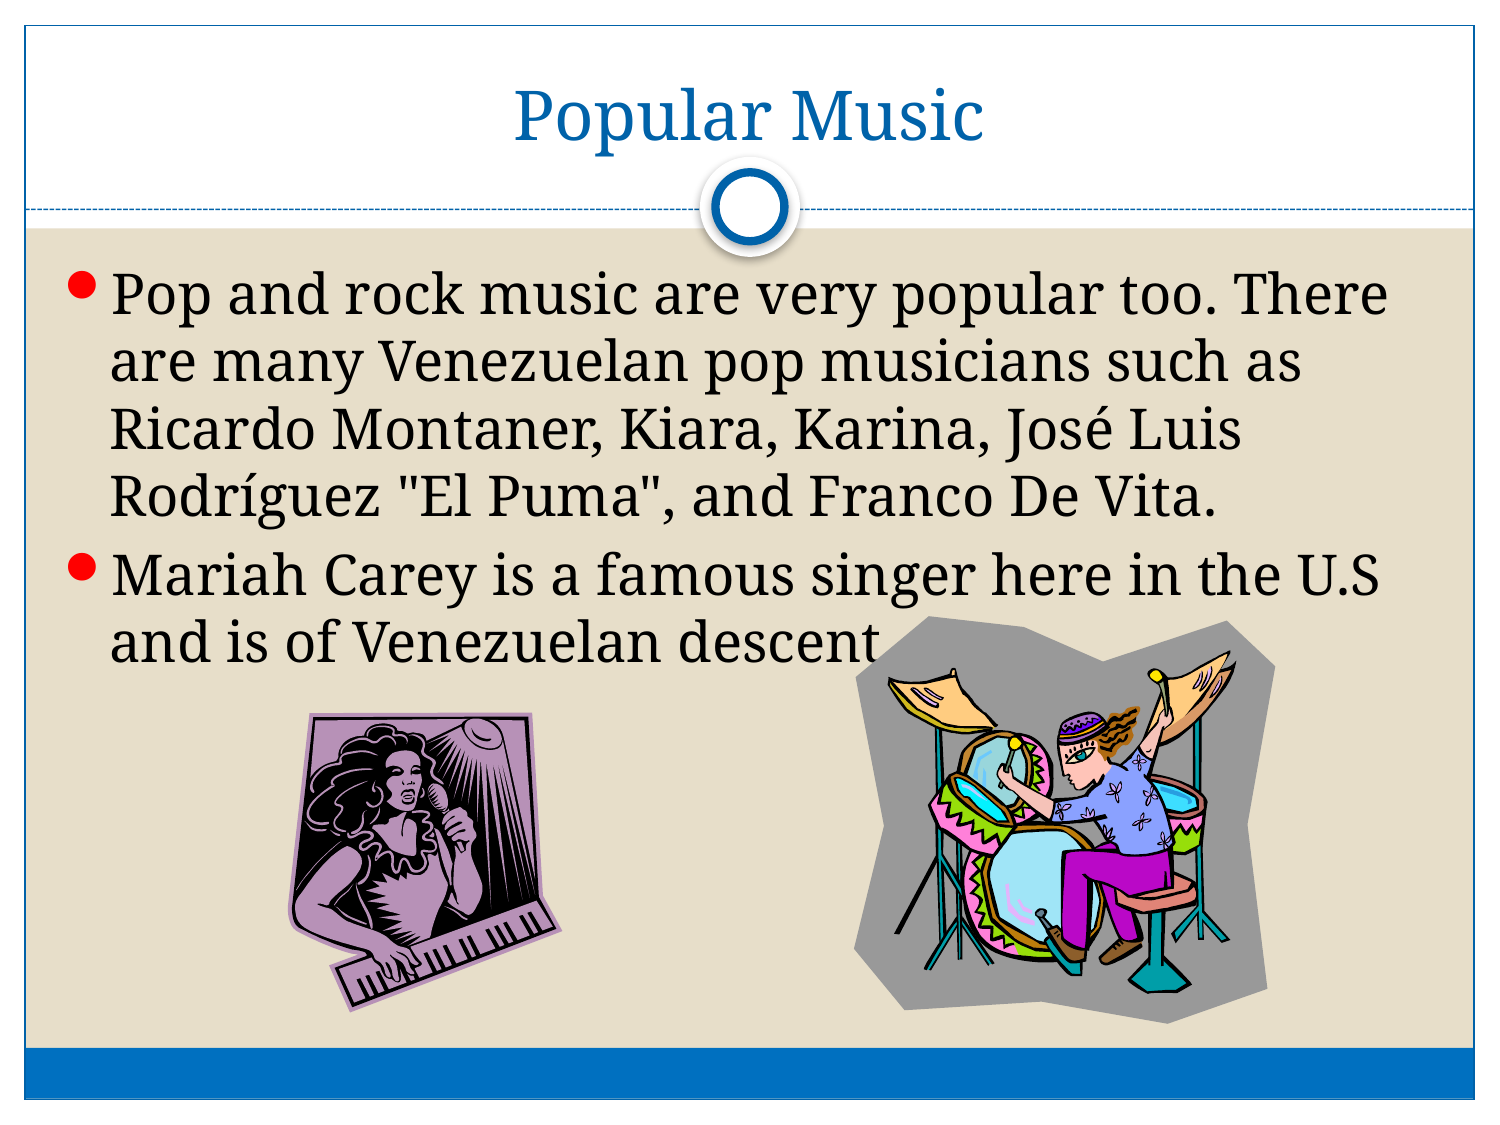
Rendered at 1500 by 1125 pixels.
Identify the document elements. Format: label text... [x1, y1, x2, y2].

title Popular Music [49, 37, 1450, 162]
picture [853, 612, 1280, 1028]
picture [287, 712, 563, 1013]
list Pop and rock music are very popular too. There are many Venezuelan pop musicians such as Ricardo Montaner, Kiara, Karina, José Luis Rodríguez "El Puma", and Franco De Vita. Mariah Carey is a famous singer here in the U.S and is of Venezuelan descent. [49, 250, 1445, 1001]
